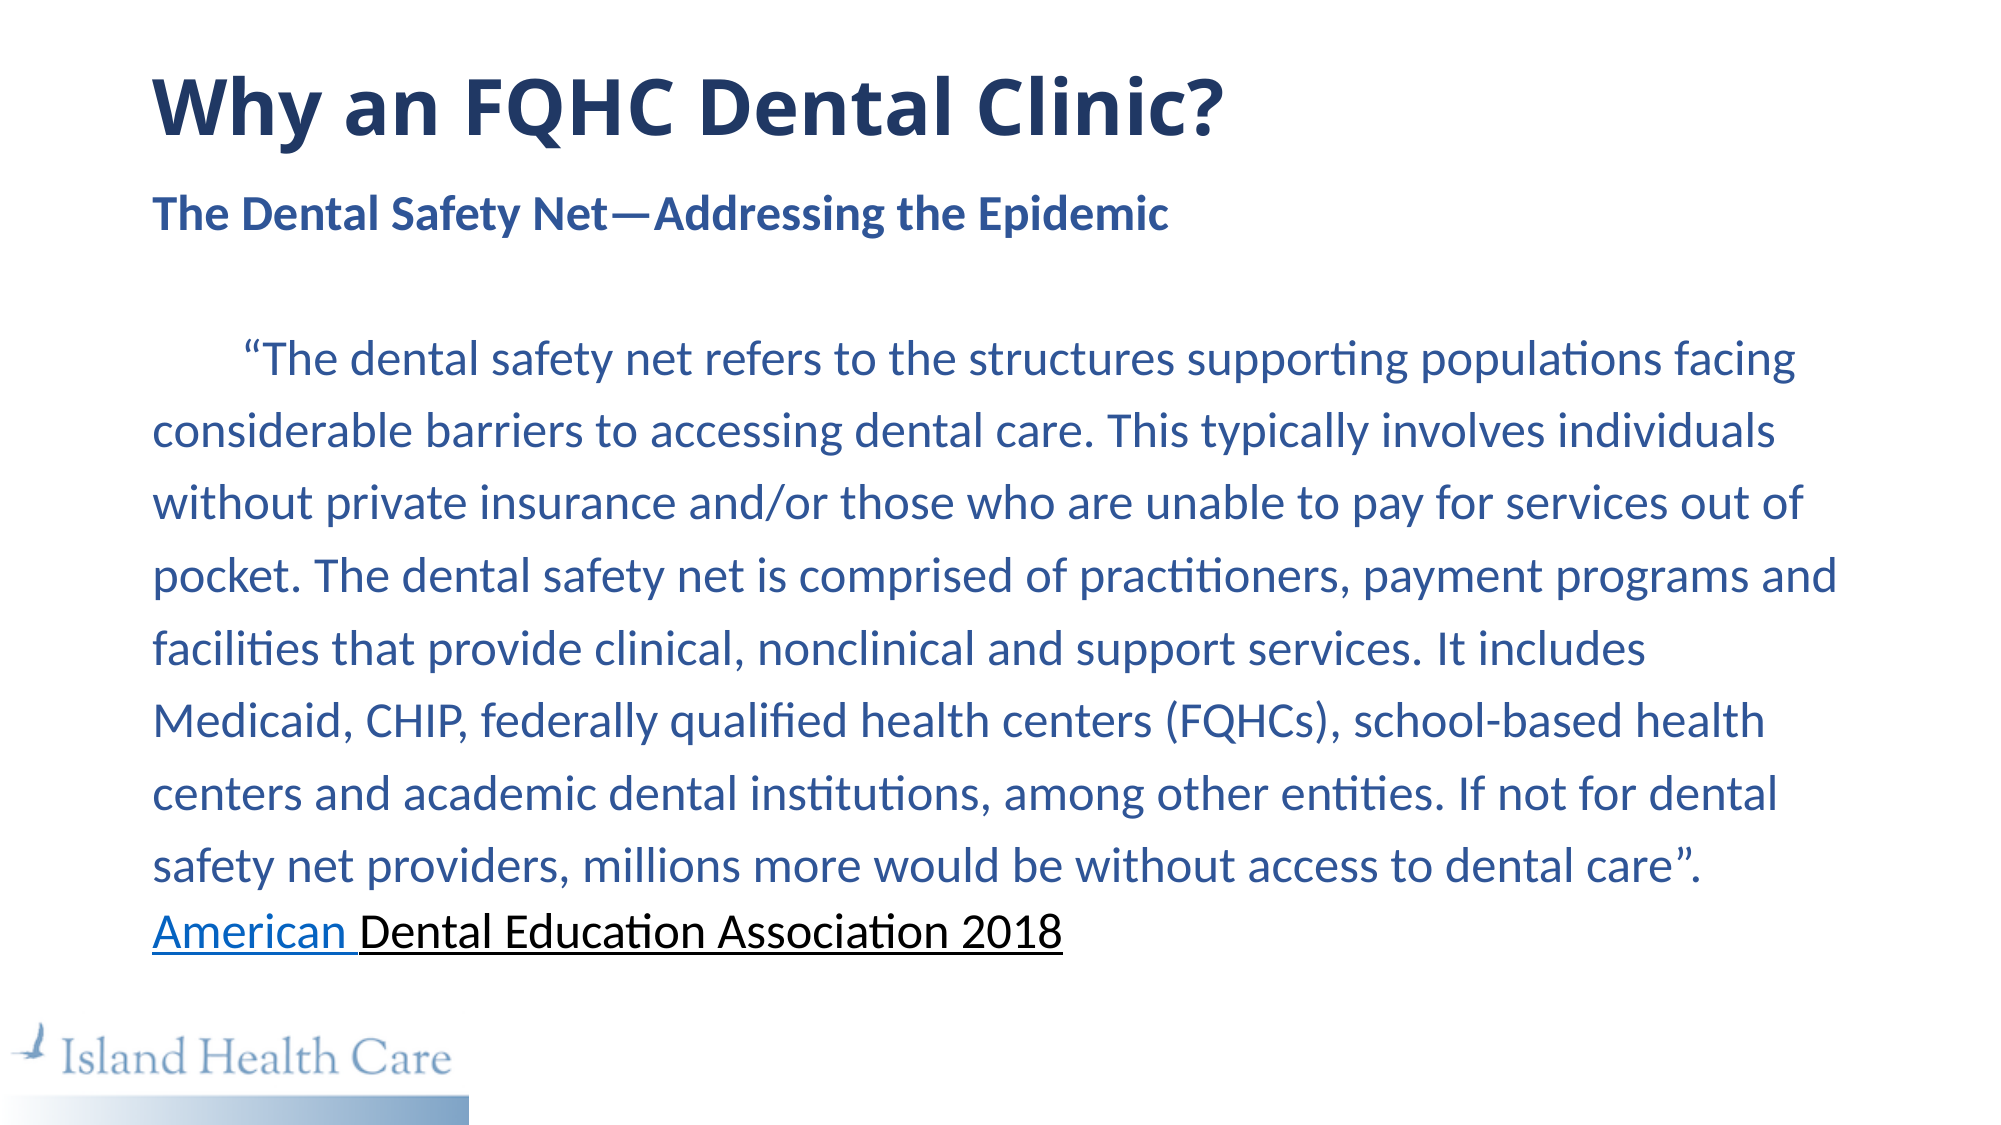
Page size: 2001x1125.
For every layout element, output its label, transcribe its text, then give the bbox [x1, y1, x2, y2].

list The Dental Safety Net—Addressing the Epidemic “The dental safety net refers to the structures supporting populations facing considerable barriers to accessing dental care. This typically involves individuals without private insurance and/or those who are unable to pay for services out of pocket. The dental safety net is comprised of practitioners, payment programs and facilities that provide clinical, nonclinical and support services. It includes Medicaid, CHIP, federally qualified health centers (FQHCs), school-based health centers and academic dental institutions, among other entities. If not for dental safety net providers, millions more would be without access to dental care”. American Dental Education Association 2018 [137, 159, 1863, 1033]
title Why an FQHC Dental Clinic? [137, 59, 1863, 159]
picture [0, 1004, 469, 1125]
